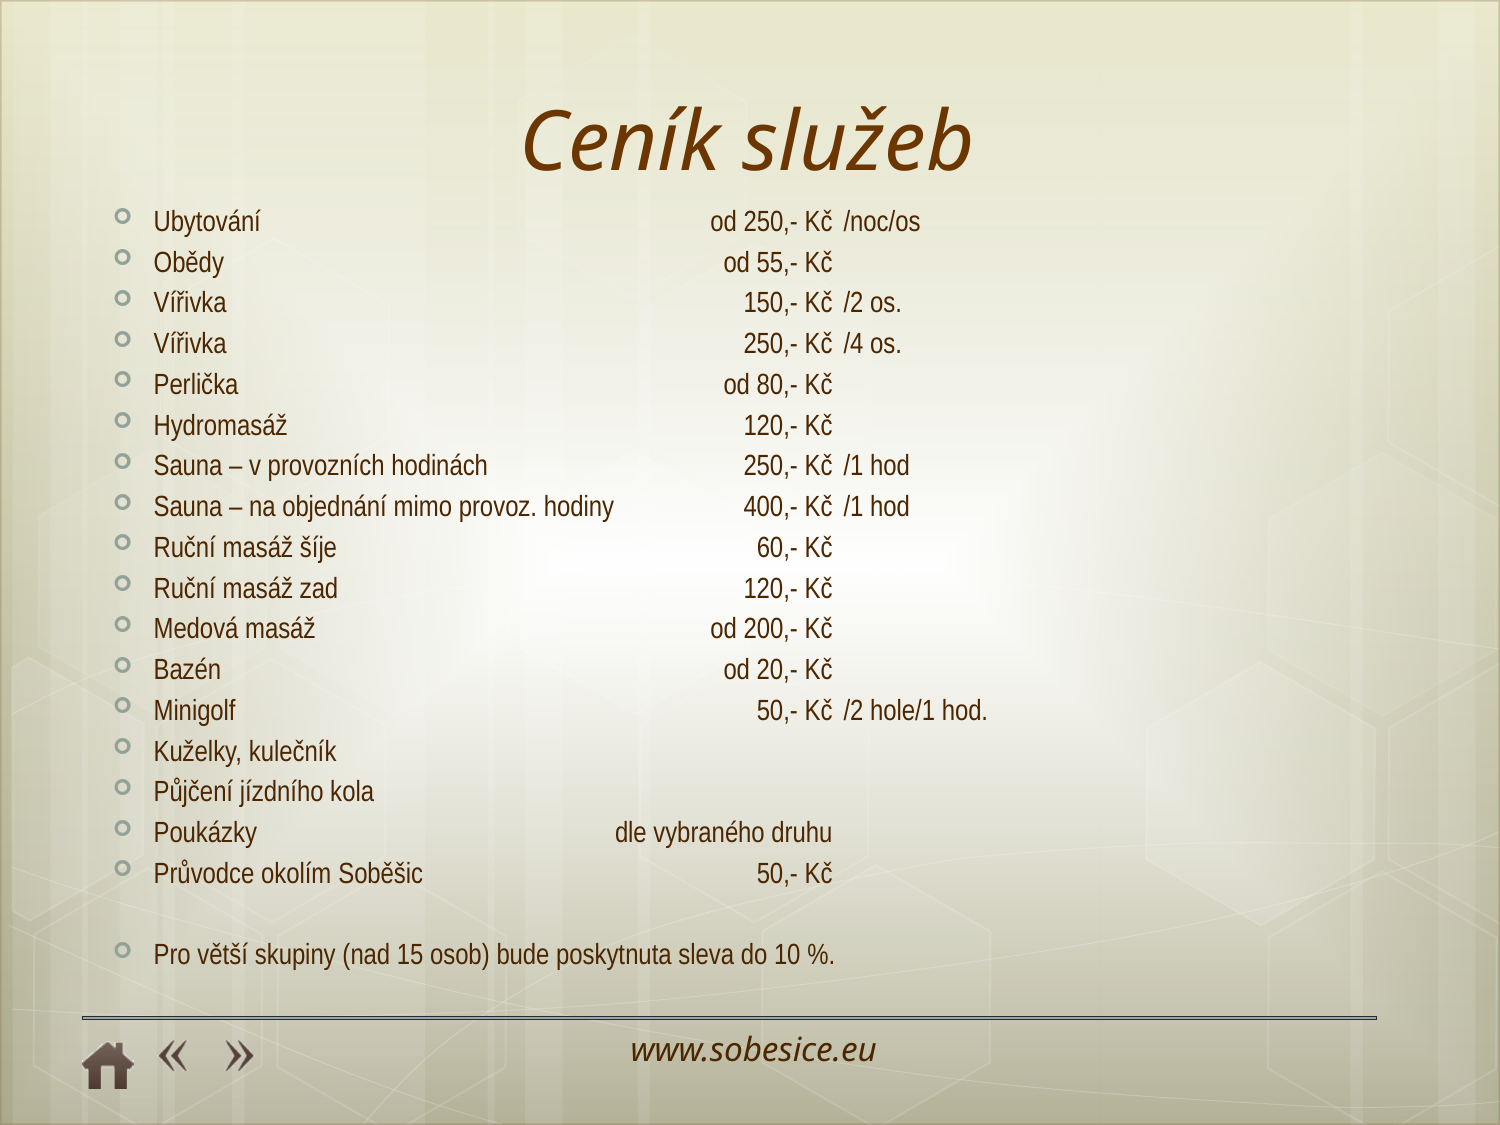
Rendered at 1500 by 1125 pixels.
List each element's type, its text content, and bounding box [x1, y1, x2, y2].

picture [81, 1041, 134, 1089]
list Ubytování od 250,- Kč /noc/os Obědy od 55,- Kč Vířivka 150,- Kč /2 os. Vířivka 250,- Kč /4 os. Perlička od 80,- Kč Hydromasáž 120,- Kč Sauna – v provozních hodinách 250,- Kč /1 hod Sauna – na objednání mimo provoz. hodiny 400,- Kč /1 hod Ruční masáž šíje 60,- Kč Ruční masáž zad 120,- Kč Medová masáž od 200,- Kč Bazén od 20,- Kč Minigolf 50,- Kč /2 hole/1 hod. Kuželky, kulečník Půjčení jízdního kola Poukázky dle vybraného druhu Průvodce okolím Soběšic 50,- Kč Pro větší skupiny (nad 15 osob) bude poskytnuta sleva do 10 %. [87, 196, 1383, 983]
title Ceník služeb [53, 42, 1412, 232]
